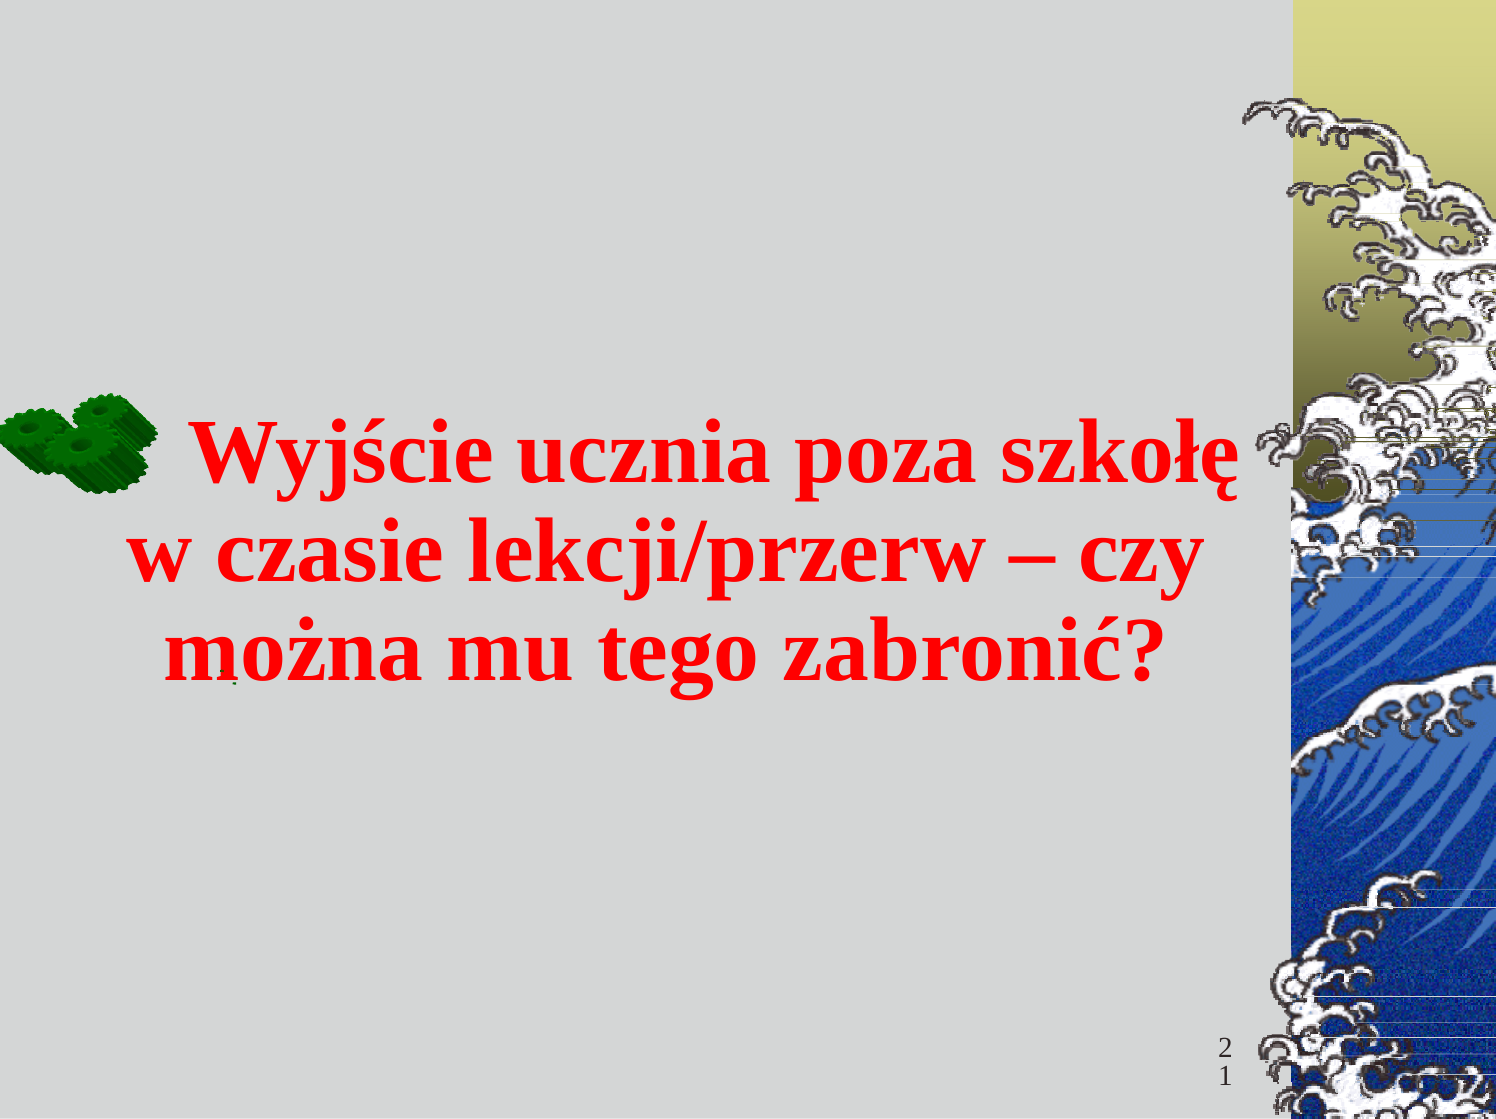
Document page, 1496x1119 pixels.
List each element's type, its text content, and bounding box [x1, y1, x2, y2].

text_box Wyjście ucznia poza szkołę w czasie lekcji/przerw – czy można mu tego zabronić? [0, 393, 1275, 700]
picture [1242, 0, 1496, 1119]
slide_number 21 [1197, 1029, 1242, 1119]
picture [0, 393, 158, 494]
